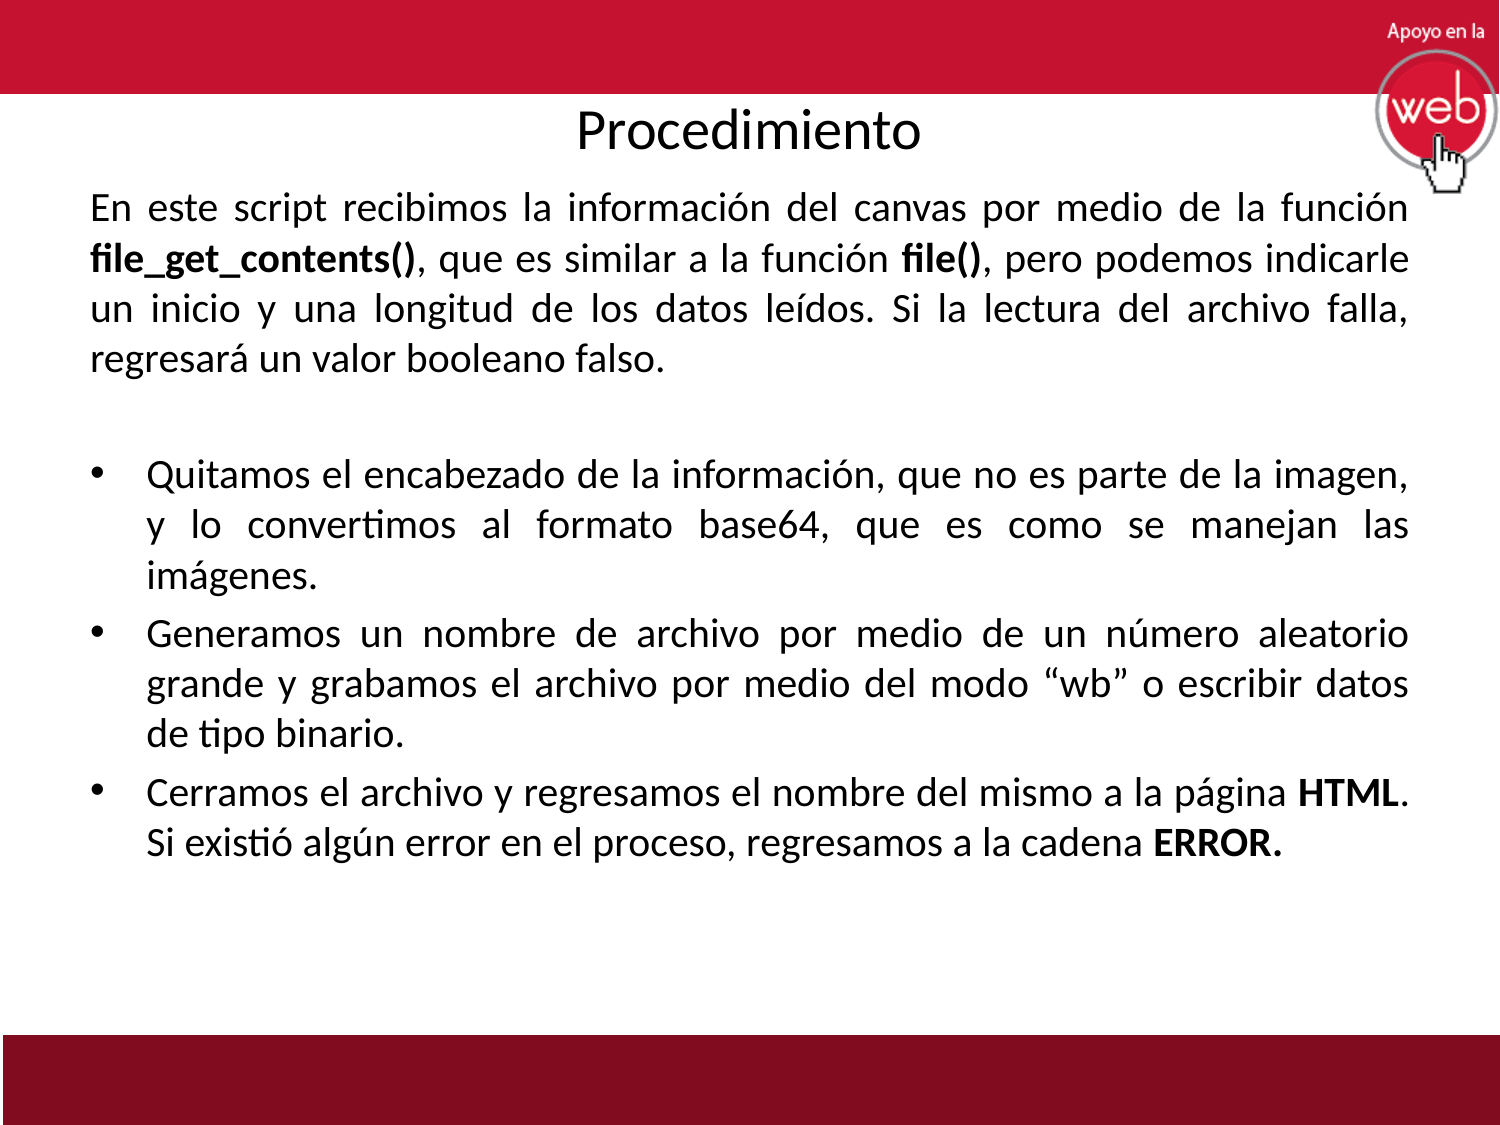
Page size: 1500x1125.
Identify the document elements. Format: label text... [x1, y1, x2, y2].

title Procedimiento [75, 80, 1425, 172]
picture [0, 0, 1500, 1125]
list En este script recibimos la información del canvas por medio de la función file_get_contents(), que es similar a la función file(), pero podemos indicarle un inicio y una longitud de los datos leídos. Si la lectura del archivo falla, regresará un valor booleano falso. Quitamos el encabezado de la información, que no es parte de la imagen, y lo convertimos al formato base64, que es como se manejan las imágenes. Generamos un nombre de archivo por medio de un número aleatorio grande y grabamos el archivo por medio del modo “wb” o escribir datos de tipo binario. Cerramos el archivo y regresamos el nombre del mismo a la página HTML. Si existió algún error en el proceso, regresamos a la cadena ERROR. [75, 172, 1425, 1071]
